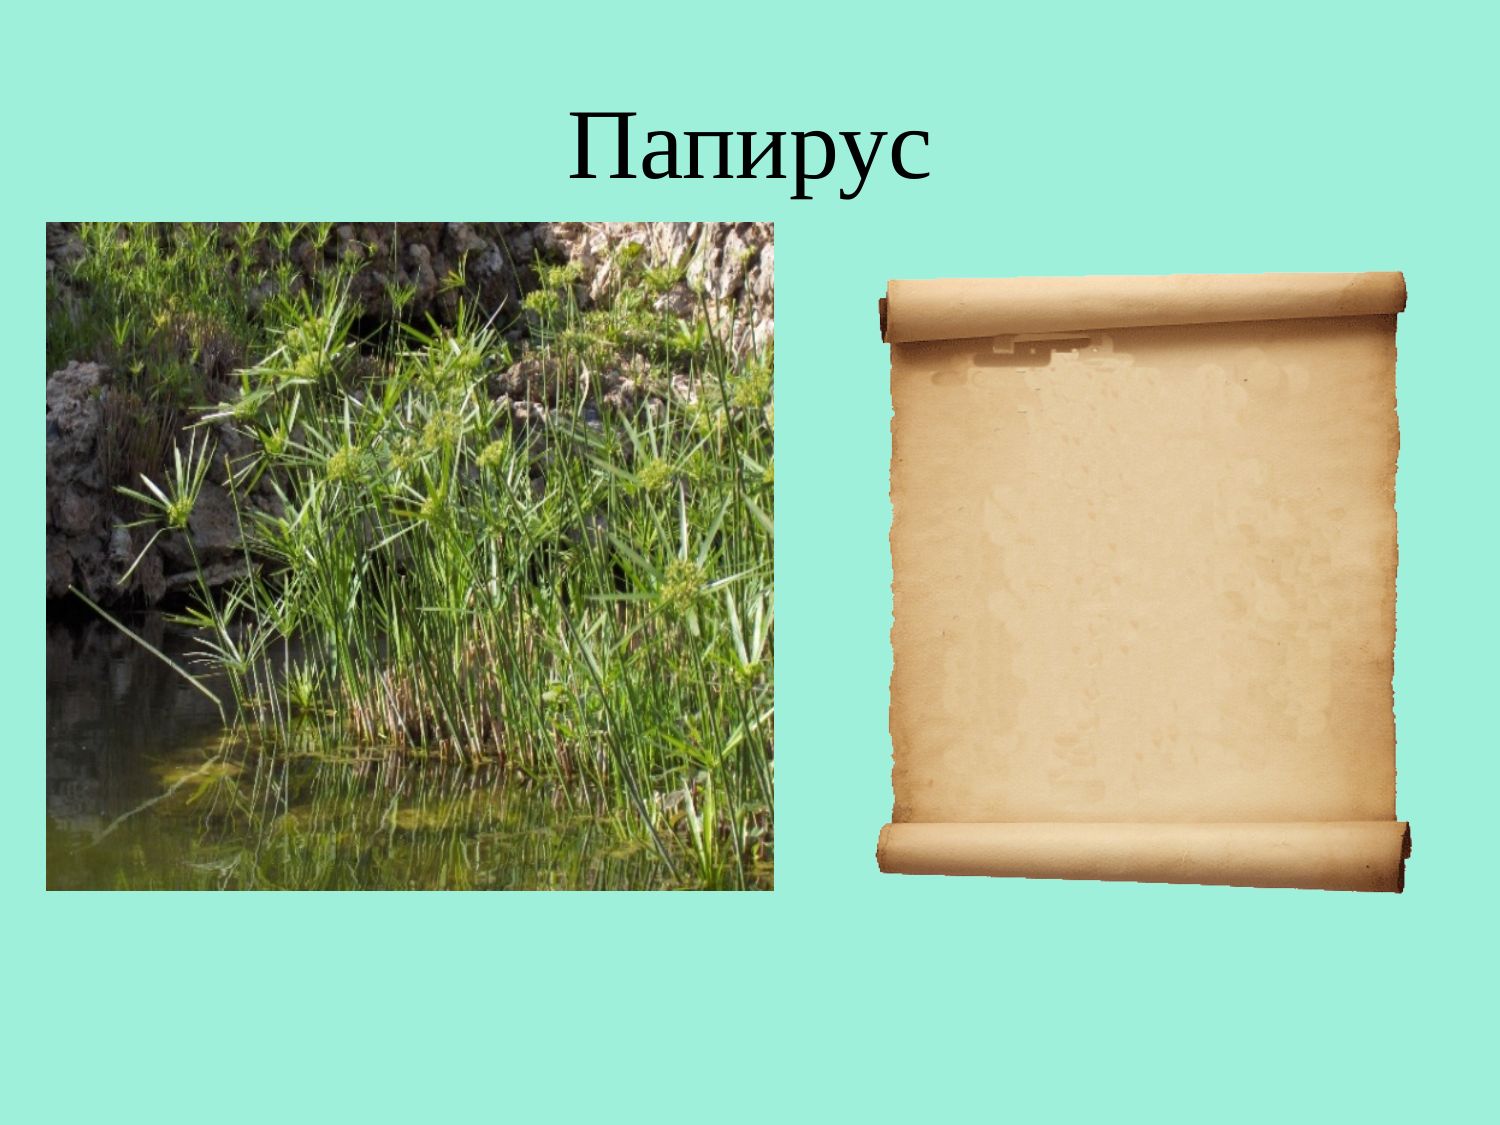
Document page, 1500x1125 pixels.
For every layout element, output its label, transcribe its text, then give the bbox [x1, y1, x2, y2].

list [46, 222, 774, 891]
picture [855, 245, 1430, 915]
title Папирус [75, 45, 1425, 233]
